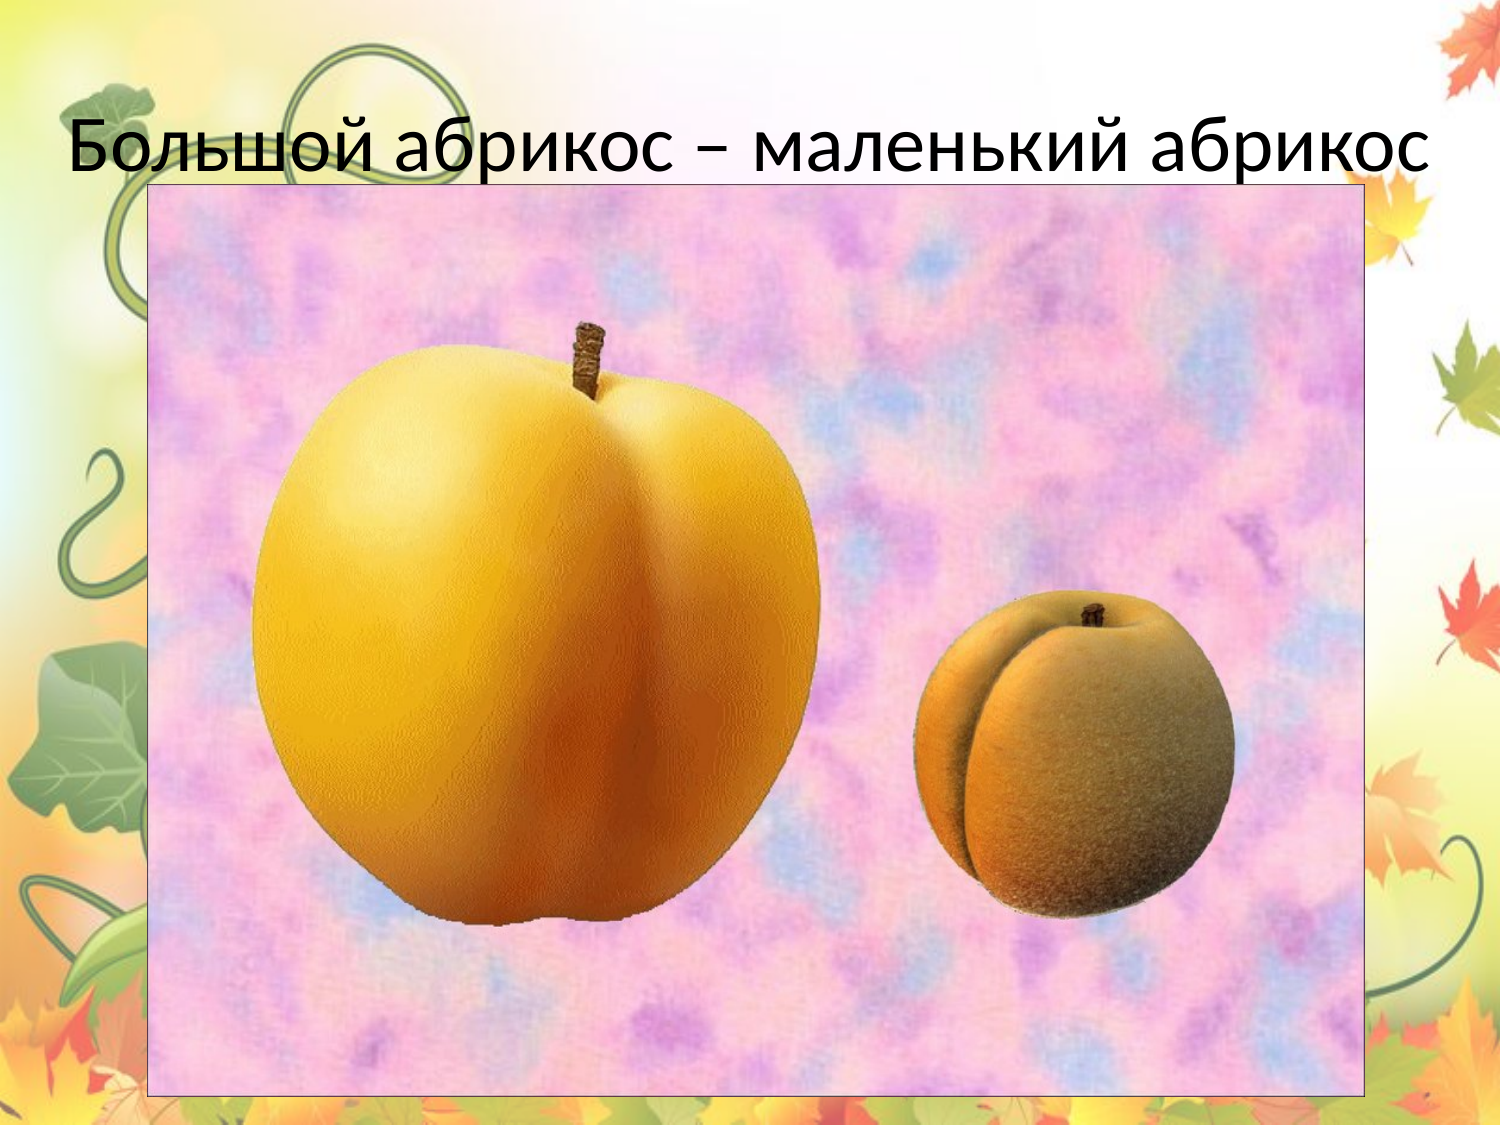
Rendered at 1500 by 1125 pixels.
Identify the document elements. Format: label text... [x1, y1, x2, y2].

title Большой абрикос – маленький абрикос [17, 45, 1483, 233]
picture [147, 184, 1365, 1098]
